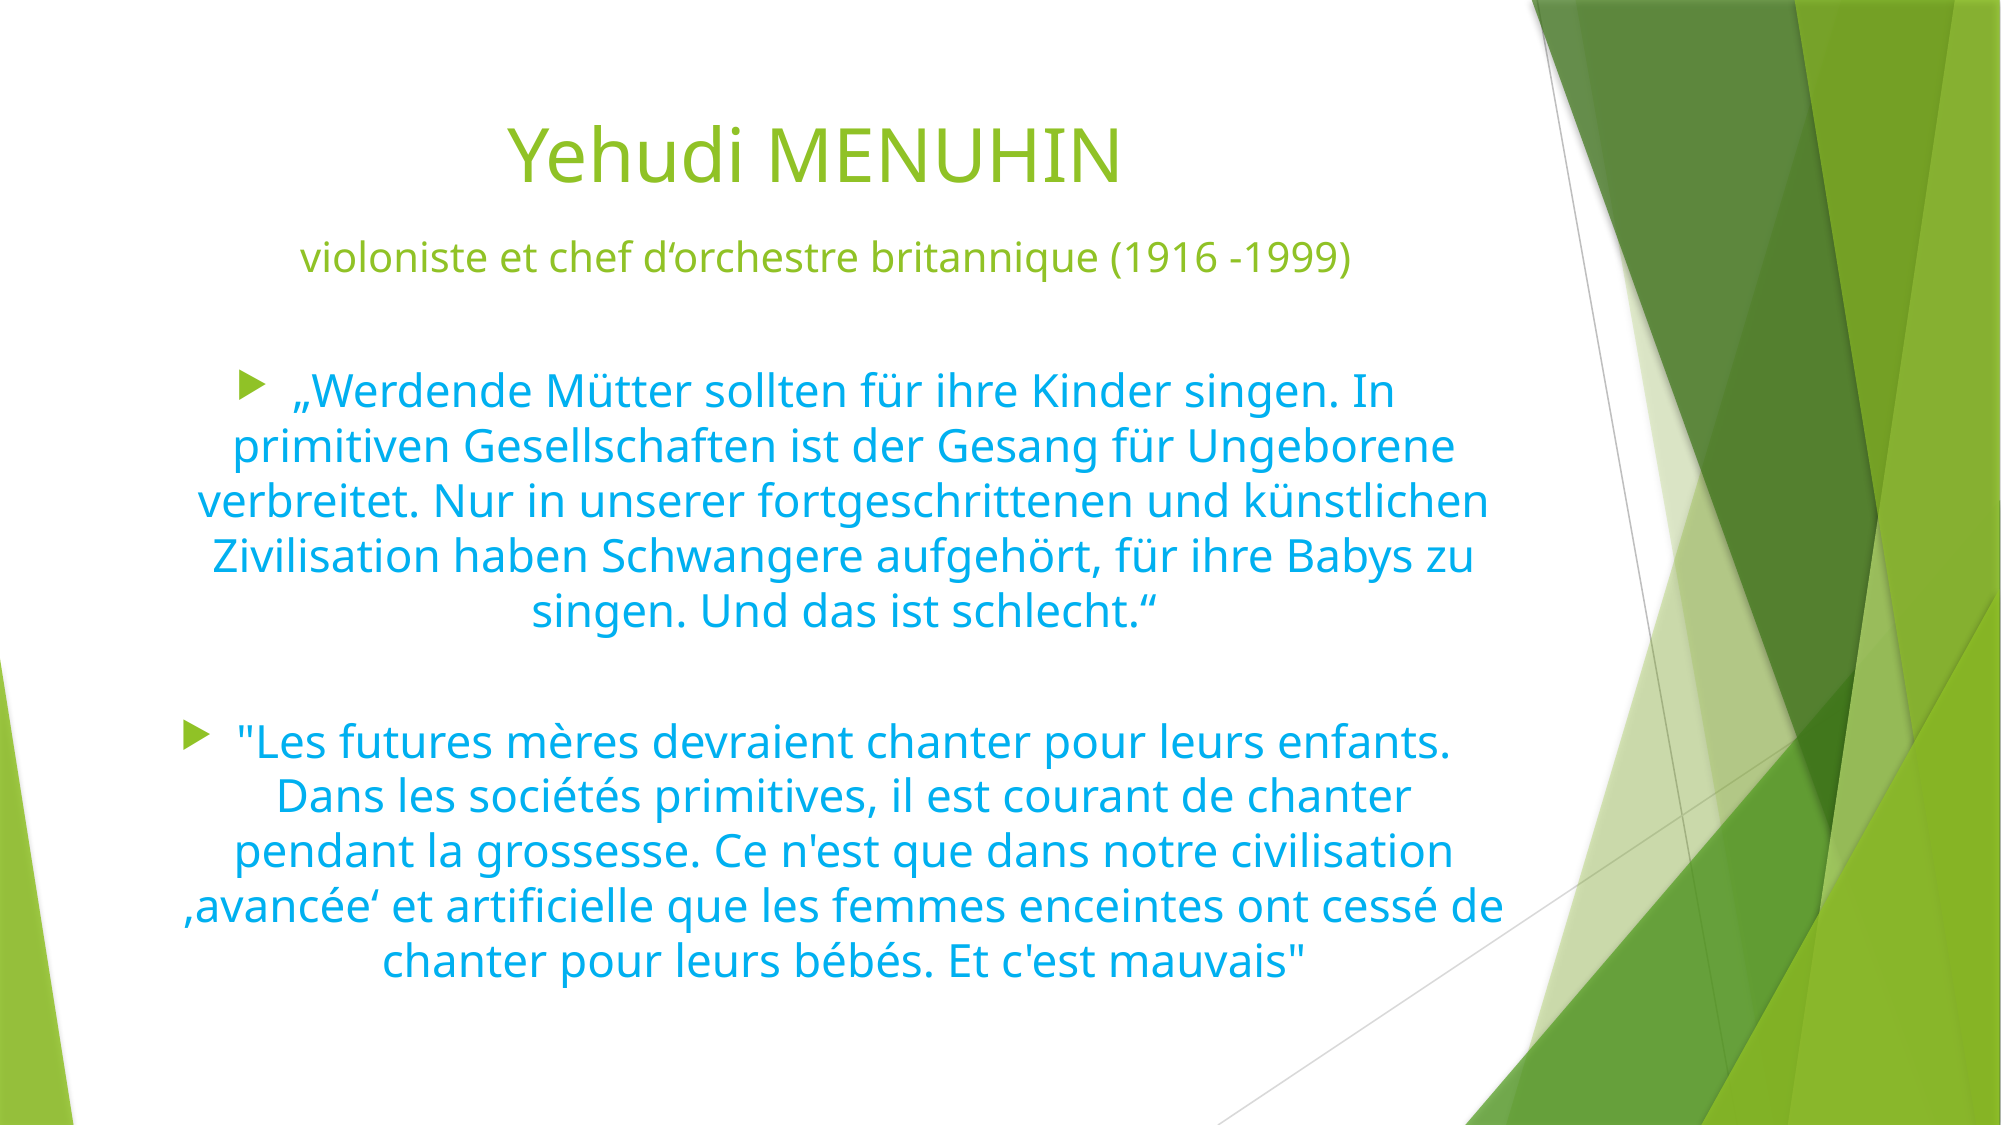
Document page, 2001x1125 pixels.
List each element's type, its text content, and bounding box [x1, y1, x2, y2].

title Yehudi MENUHIN violoniste et chef d‘orchestre britannique (1916 -1999) [111, 99, 1522, 317]
list „Werdende Mütter sollten für ihre Kinder singen. In primitiven Gesellschaften ist der Gesang für Ungeborene verbreitet. Nur in unserer fortgeschrittenen und künstlichen Zivilisation haben Schwangere aufgehört, für ihre Babys zu singen. Und das ist schlecht.“ "Les futures mères devraient chanter pour leurs enfants. Dans les sociétés primitives, il est courant de chanter pendant la grossesse. Ce n'est que dans notre civilisation ‚avancée‘ et artificielle que les femmes enceintes ont cessé de chanter pour leurs bébés. Et c'est mauvais" [111, 354, 1522, 1090]
